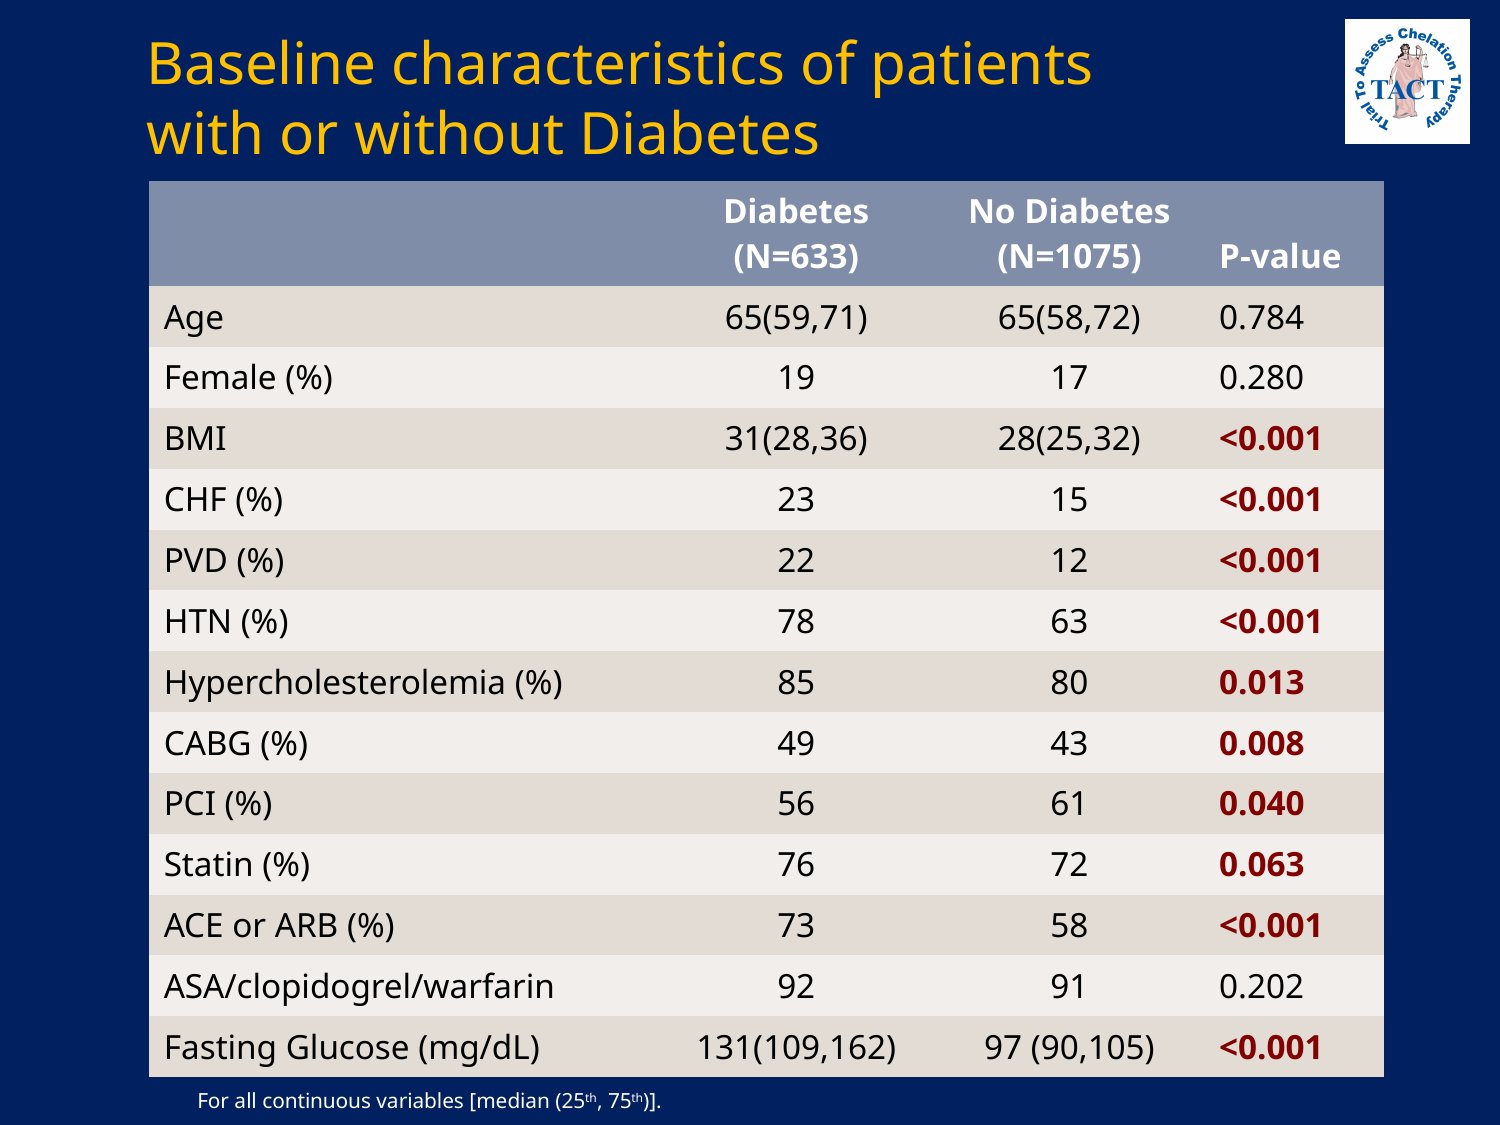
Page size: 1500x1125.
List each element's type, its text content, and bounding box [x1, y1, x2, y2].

table_cell 80 [935, 651, 1204, 712]
table_cell <0.001 [1204, 590, 1384, 651]
table_cell CABG (%) [149, 712, 658, 773]
table_cell 23 [658, 469, 935, 530]
table_cell PCI (%) [149, 773, 658, 834]
table_cell 0.280 [1204, 347, 1384, 408]
table_cell 22 [658, 530, 935, 590]
table_cell 0.784 [1204, 286, 1384, 347]
table_cell 19 [658, 347, 935, 408]
table_cell <0.001 [1204, 469, 1384, 530]
table_cell <0.001 [1204, 895, 1384, 955]
table_header No Diabetes (N=1075) [935, 181, 1204, 286]
table_cell 131(109,162) [658, 1016, 935, 1077]
table_cell 43 [935, 712, 1204, 773]
table_cell 61 [935, 773, 1204, 834]
table_cell 15 [935, 469, 1204, 530]
table_cell Hypercholesterolemia (%) [149, 651, 658, 712]
text_box For all continuous variables [median (25th, 75th)]. [182, 1080, 1263, 1121]
table_cell 92 [658, 955, 935, 1016]
table_cell 78 [658, 590, 935, 651]
table_cell 63 [935, 590, 1204, 651]
table_cell HTN (%) [149, 590, 658, 651]
table_cell 73 [658, 895, 935, 955]
table_cell ASA/clopidogrel/warfarin [149, 955, 658, 1016]
table_cell 0.008 [1204, 712, 1384, 773]
text_box Baseline characteristics of patients with or without Diabetes [131, 19, 1168, 174]
table_cell 0.013 [1204, 651, 1384, 712]
table_cell Statin (%) [149, 834, 658, 895]
table_cell 0.202 [1204, 955, 1384, 1016]
table_cell 65(58,72) [935, 286, 1204, 347]
table_cell <0.001 [1204, 408, 1384, 469]
table_cell Age [149, 286, 658, 347]
picture [1345, 19, 1470, 144]
table_header P-value [1204, 181, 1384, 286]
table_cell 58 [935, 895, 1204, 955]
table_cell 91 [935, 955, 1204, 1016]
table_cell Fasting Glucose (mg/dL) [149, 1016, 658, 1077]
table_cell 76 [658, 834, 935, 895]
table_cell <0.001 [1204, 530, 1384, 590]
table_cell 72 [935, 834, 1204, 895]
table_header Diabetes (N=633) [658, 181, 935, 286]
table_cell 17 [935, 347, 1204, 408]
table_cell 65(59,71) [658, 286, 935, 347]
table_cell 85 [658, 651, 935, 712]
table_cell 49 [658, 712, 935, 773]
table_cell ACE or ARB (%) [149, 895, 658, 955]
table_cell 56 [658, 773, 935, 834]
table_cell PVD (%) [149, 530, 658, 590]
table_cell 28(25,32) [935, 408, 1204, 469]
table_cell 12 [935, 530, 1204, 590]
table_cell 0.063 [1204, 834, 1384, 895]
table_cell 97 (90,105) [935, 1016, 1204, 1077]
table_cell BMI [149, 408, 658, 469]
table_header [149, 181, 658, 286]
table_cell <0.001 [1204, 1016, 1384, 1077]
table_cell CHF (%) [149, 469, 658, 530]
table_cell Female (%) [149, 347, 658, 408]
table_cell 0.040 [1204, 773, 1384, 834]
table_cell 31(28,36) [658, 408, 935, 469]
